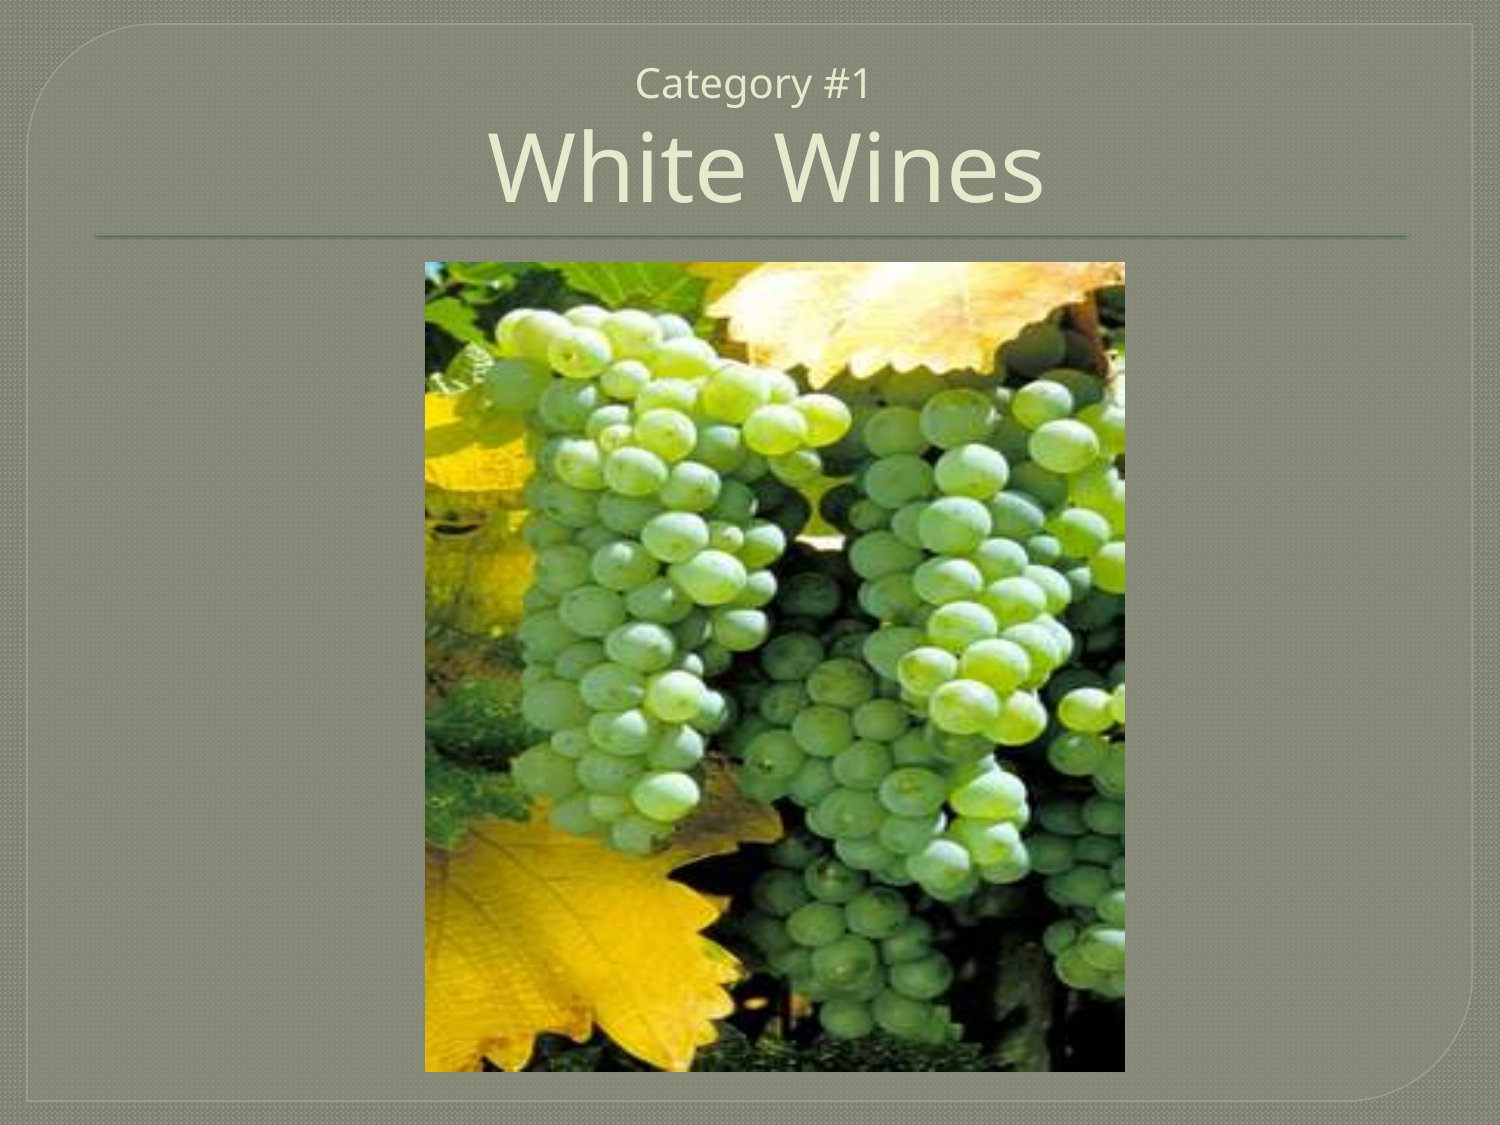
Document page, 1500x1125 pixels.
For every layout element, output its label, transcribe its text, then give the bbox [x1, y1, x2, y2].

picture [424, 262, 1126, 1072]
title Category #1 White Wines [75, 41, 1425, 229]
